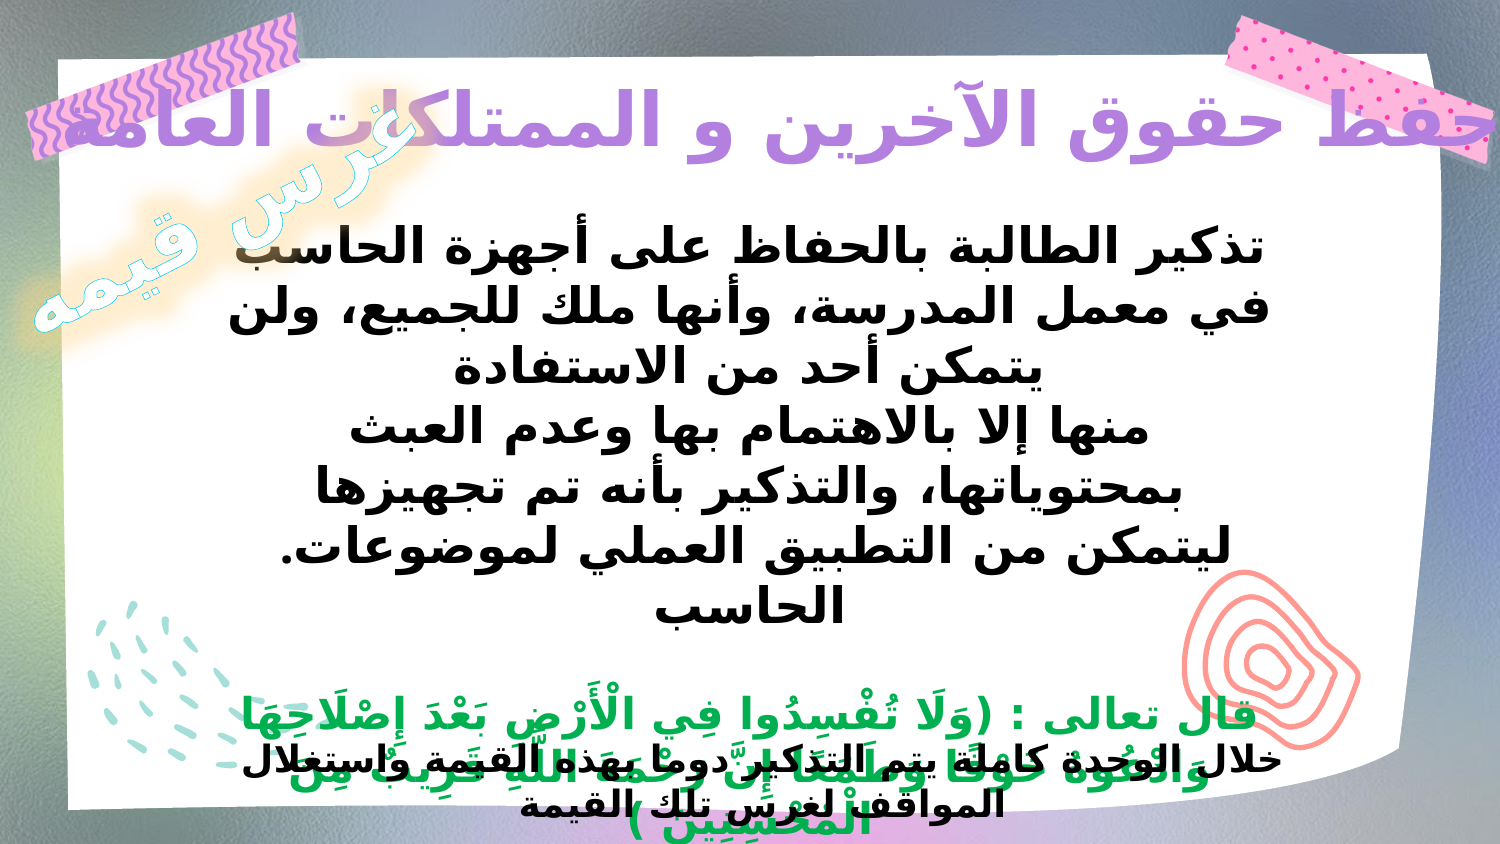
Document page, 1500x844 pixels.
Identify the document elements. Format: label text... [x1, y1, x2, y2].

picture [0, 0, 1500, 220]
text_box حفظ حقوق الآخرين و الممتلكات العامة [449, 63, 1500, 169]
picture [0, 373, 205, 844]
text_box غرس قيمه [0, 51, 454, 369]
picture [1295, 169, 1500, 844]
text_box خلال الوحدة كاملة يتم التذكير دوما بهذه القيمة واستغلال المواقف لغرس تلك القيمة [217, 727, 1308, 833]
text_box تذكير الطالبة بالحفاظ على أجهزة الحاسب في معمل المدرسة، وأنها ملك للجميع، ولن يتمكن أحد من الاستفادة منها إلا بالاهتمام بها وعدم العبث بمحتوياتها، والتذكير بأنه تم تجهيزها .ليتمكن من التطبيق العملي لموضوعات الحاسب قال تعالى : (وَلَا تُفْسِدُوا فِي الْأَرْضِ بَعْدَ إِصْلَاحِهَا وَادْعُوهُ خَوْفًا وَطَمَعًا إِنَّ رَحْمَةَ اللَّهِ قَرِيبٌ مِنَ الْمُحْسِنِينَ ) [205, 206, 1295, 844]
text_box حفظ حقوق الآخرين و الممتلكات العامة [45, 63, 299, 169]
